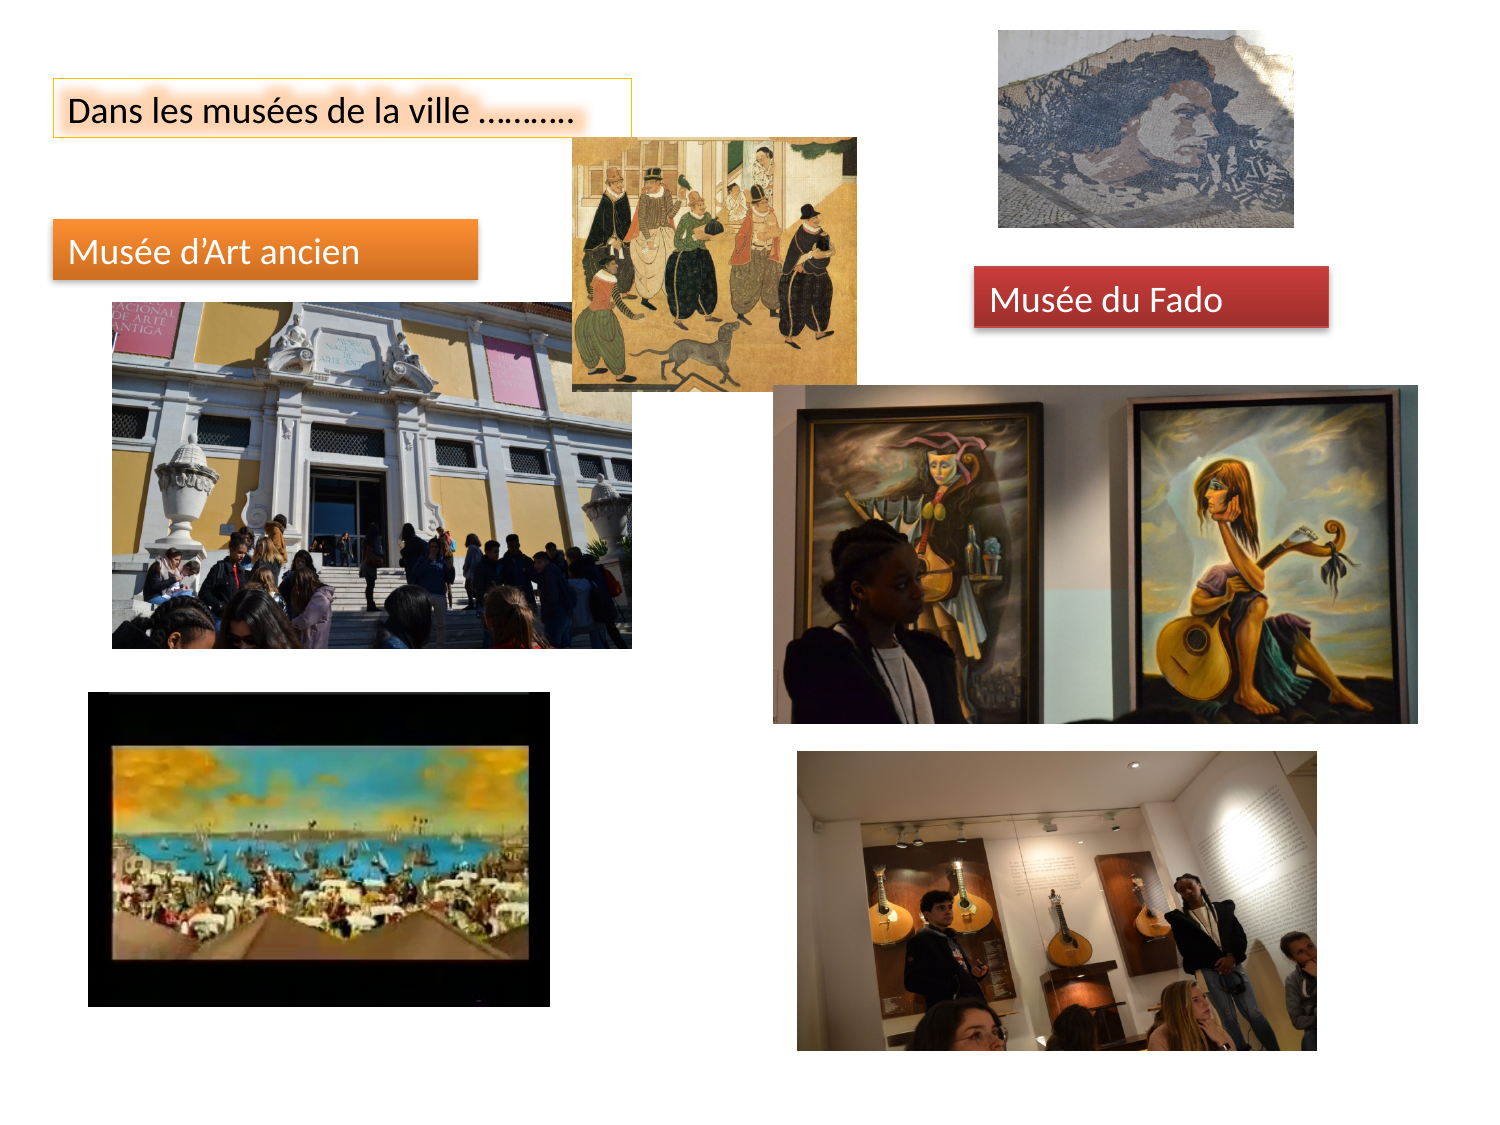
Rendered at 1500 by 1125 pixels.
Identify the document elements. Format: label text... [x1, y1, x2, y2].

picture [111, 136, 1418, 725]
text_box Musée du Fado [974, 266, 1329, 328]
picture [796, 751, 1318, 1051]
picture [88, 692, 550, 1007]
text_box Dans les musées de la ville ……….. [53, 78, 632, 138]
text_box Musée d’Art ancien [53, 219, 479, 280]
picture [997, 30, 1294, 228]
